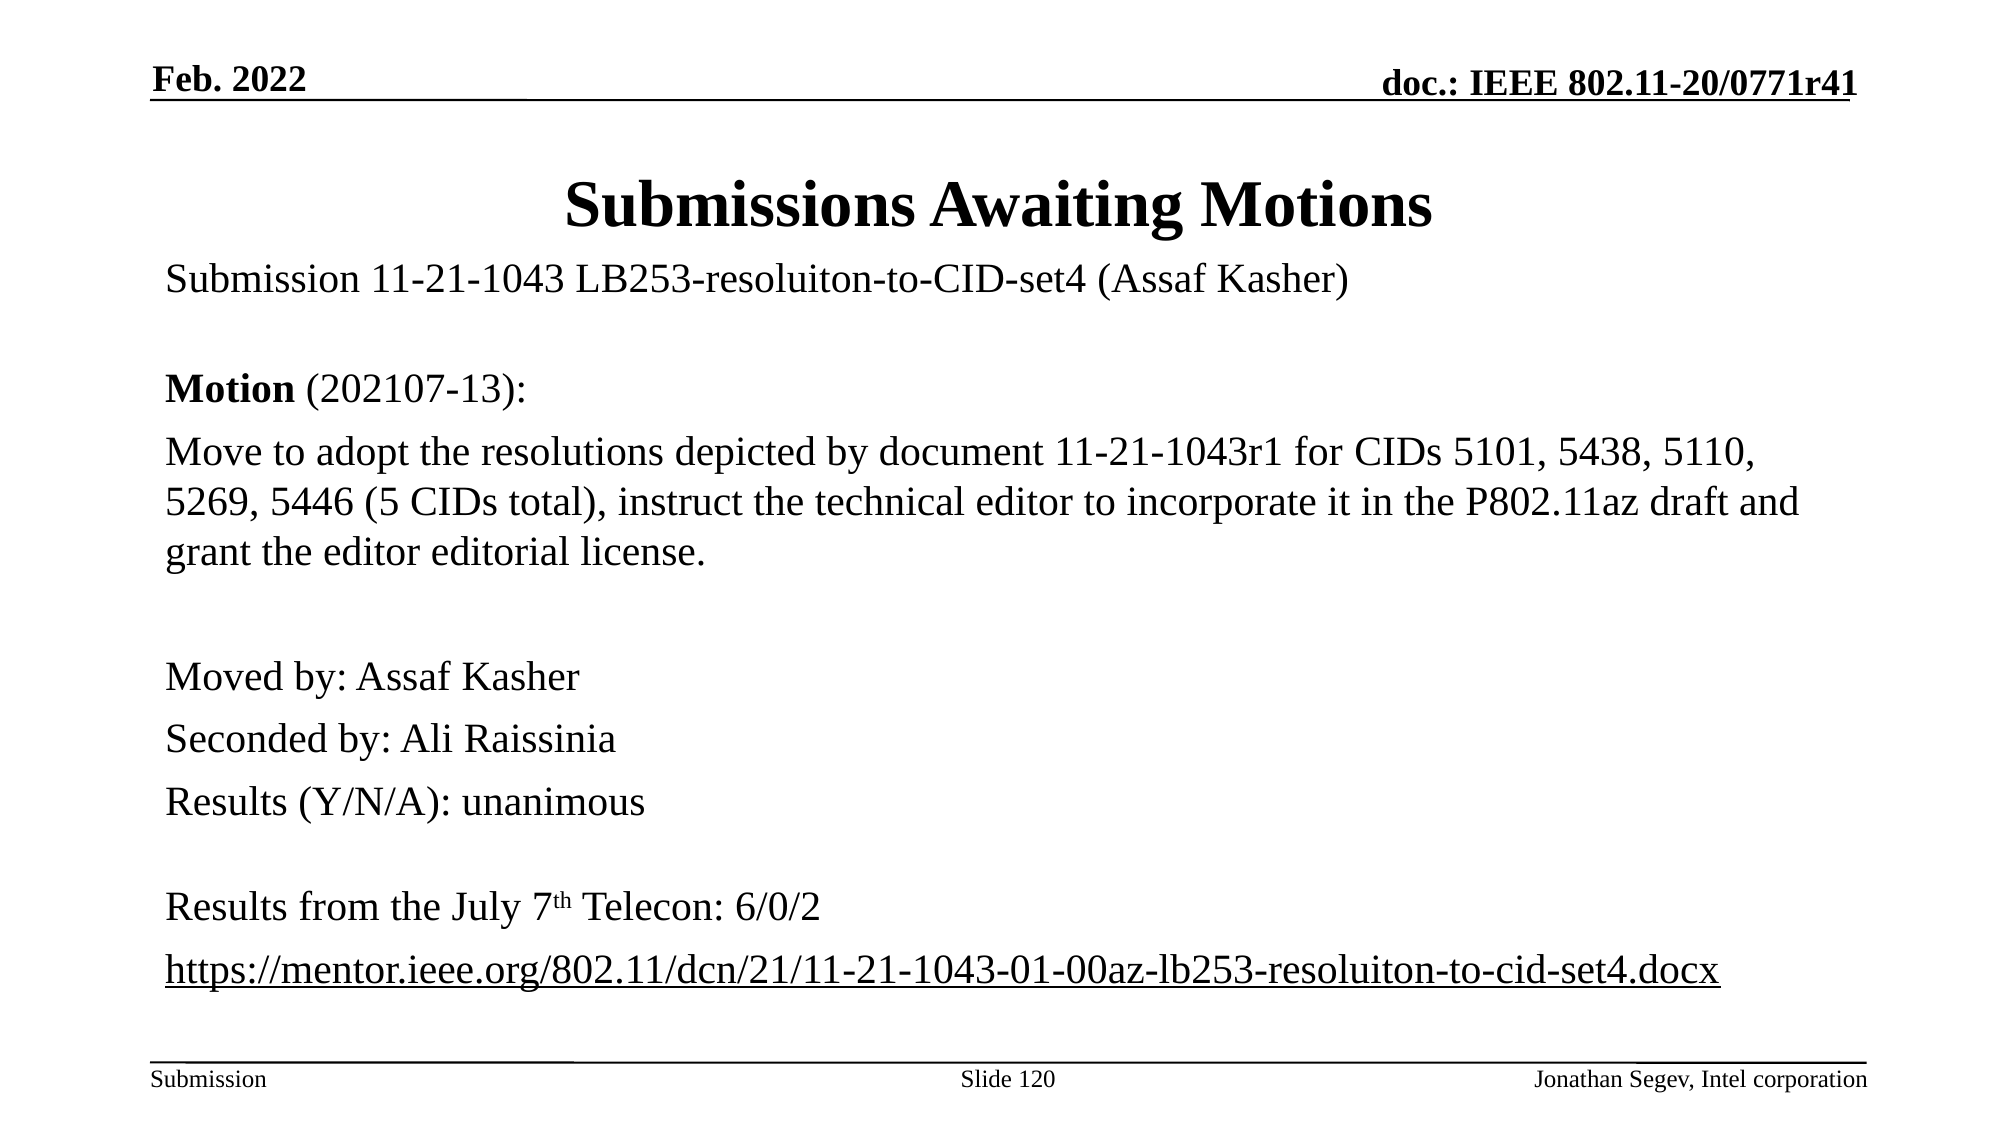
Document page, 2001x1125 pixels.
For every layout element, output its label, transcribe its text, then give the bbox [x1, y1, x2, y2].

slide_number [152, 54, 563, 100]
list Submission 11-21-1043 LB253-resoluiton-to-CID-set4 (Assaf Kasher) Motion (202107-13): Move to adopt the resolutions depicted by document 11-21-1043r1 for CIDs 5101, 5438, 5110, 5269, 5446 (5 CIDs total), instruct the technical editor to incorporate it in the P802.11az draft and grant the editor editorial license. Moved by: Assaf Kasher Seconded by: Ali Raissinia Results (Y/N/A): unanimous Results from the July 7th Telecon: 6/0/2 https://mentor.ieee.org/802.11/dcn/21/11-21-1043-01-00az-lb253-resoluiton-to-cid-set4.docx [149, 243, 1850, 1000]
title Submissions Awaiting Motions [149, 112, 1850, 243]
slide_number Slide 120 [950, 1061, 1067, 1123]
footer Jonathan Segev, Intel corporation [1171, 1061, 1869, 1093]
